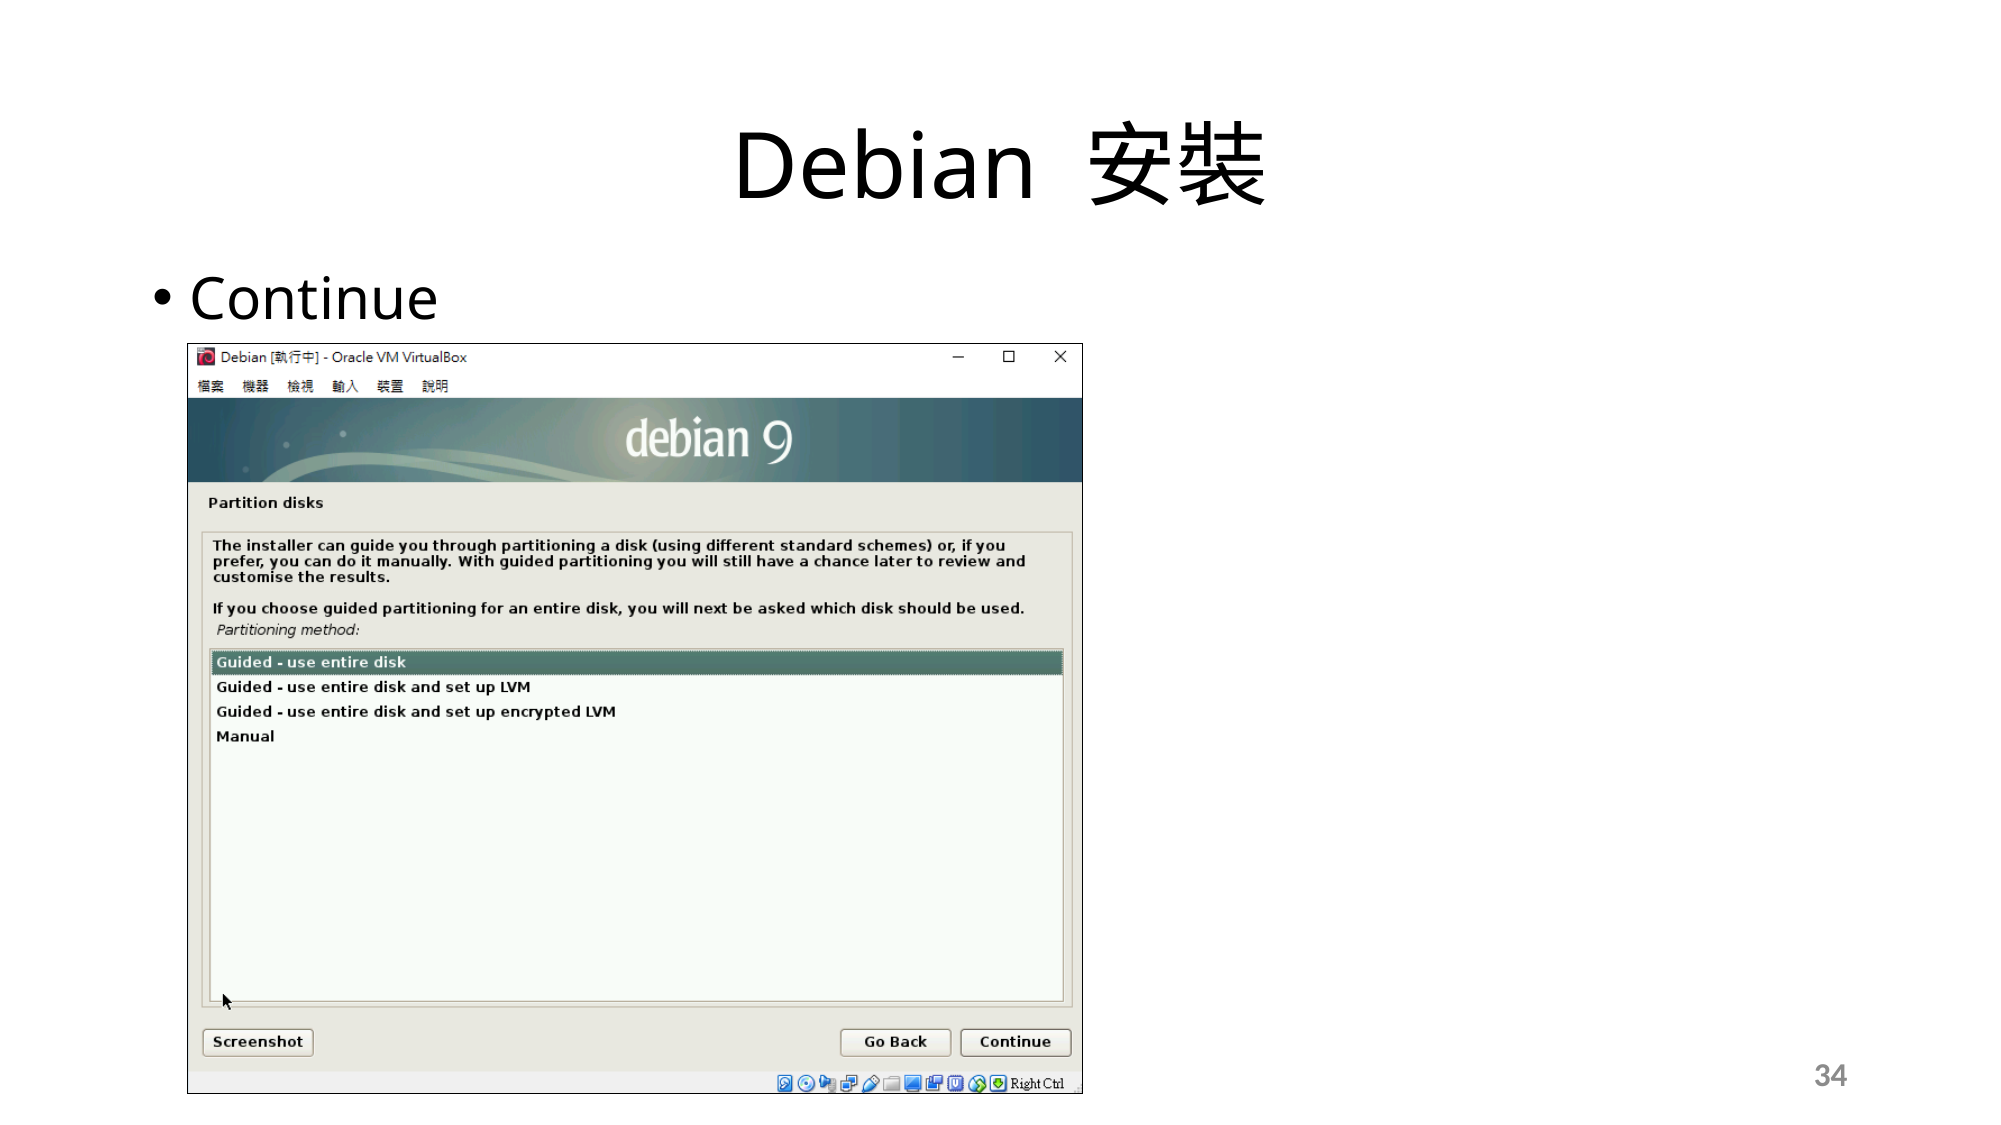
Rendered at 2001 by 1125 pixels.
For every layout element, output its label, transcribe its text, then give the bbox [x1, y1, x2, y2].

slide_number 34 [1412, 1042, 1863, 1103]
list Continue [137, 261, 1863, 976]
title Debian 安裝 [137, 59, 1863, 261]
picture [187, 343, 1083, 1094]
